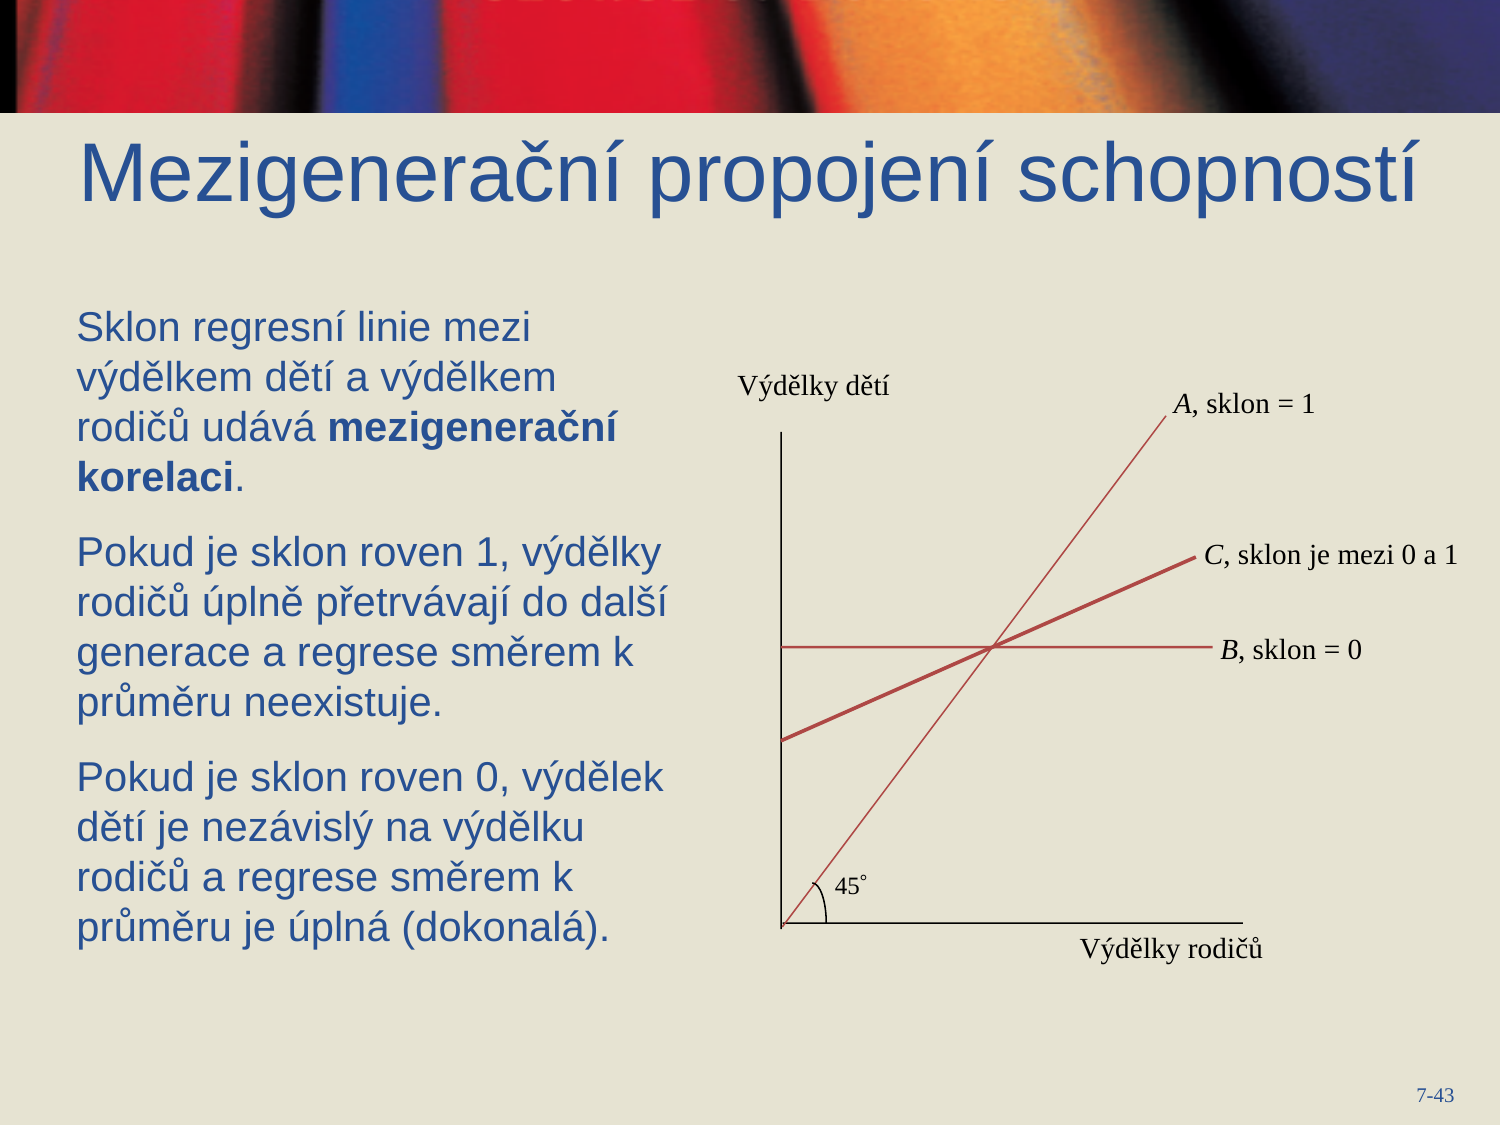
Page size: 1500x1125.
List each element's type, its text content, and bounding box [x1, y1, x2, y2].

picture [0, 0, 1500, 112]
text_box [737, 366, 1489, 976]
text_box Sklon regresní linie mezi výdělkem dětí a výdělkem rodičů udává mezigenerační korelaci. Pokud je sklon roven 1, výdělky rodičů úplně přetrvávají do další generace a regrese směrem k průměru neexistuje. Pokud je sklon roven 0, výdělek dětí je nezávislý na výdělku rodičů a regrese směrem k průměru je úplná (dokonalá). [61, 292, 687, 958]
title Mezigenerační propojení schopností [0, 112, 1500, 226]
